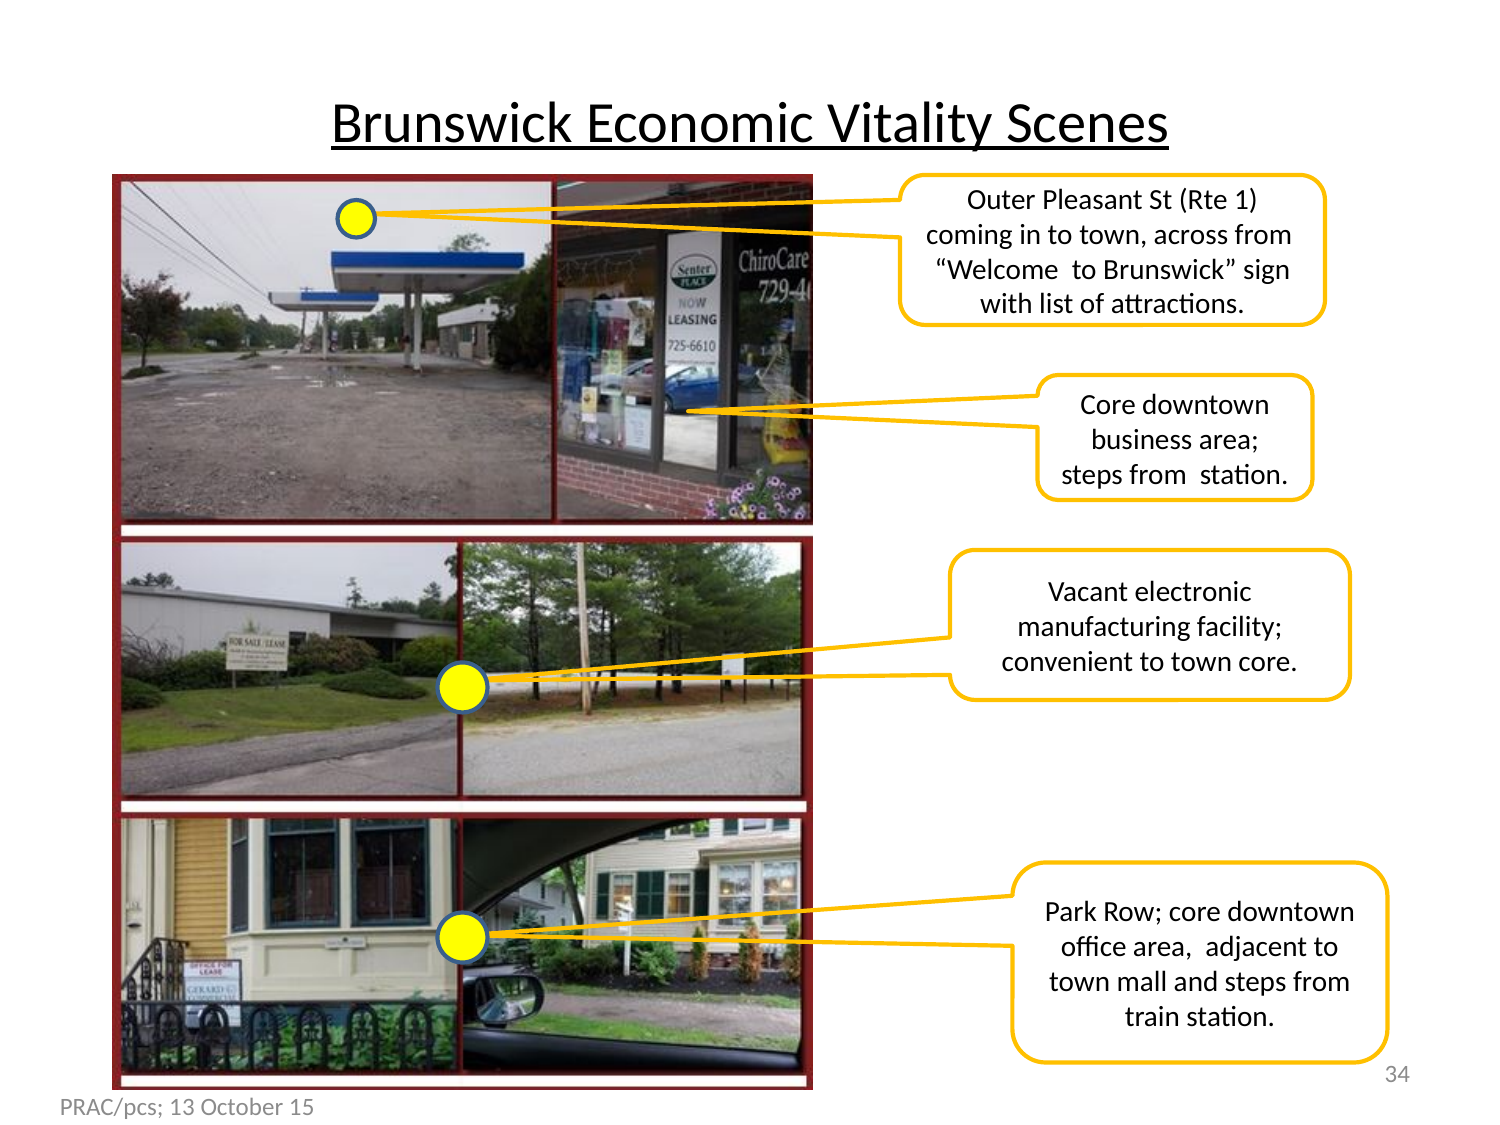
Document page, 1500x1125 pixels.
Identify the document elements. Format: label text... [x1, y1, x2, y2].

text_box Outer Pleasant St (Rte 1) coming in to town, across from “Welcome to Brunswick” sign with list of attractions. [816, 172, 1328, 328]
title Brunswick Economic Vitality Scenes [75, 24, 1425, 213]
text_box Core downtown business area; steps from station. [816, 372, 1315, 503]
text_box Park Row; core downtown office area, adjacent to town mall and steps from train station. [816, 860, 1390, 1065]
picture [112, 174, 813, 1090]
slide_number 34 [1074, 1042, 1425, 1103]
text_box Vacant electronic manufacturing facility; convenient to town core. [816, 547, 1353, 703]
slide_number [12, 1074, 363, 1125]
